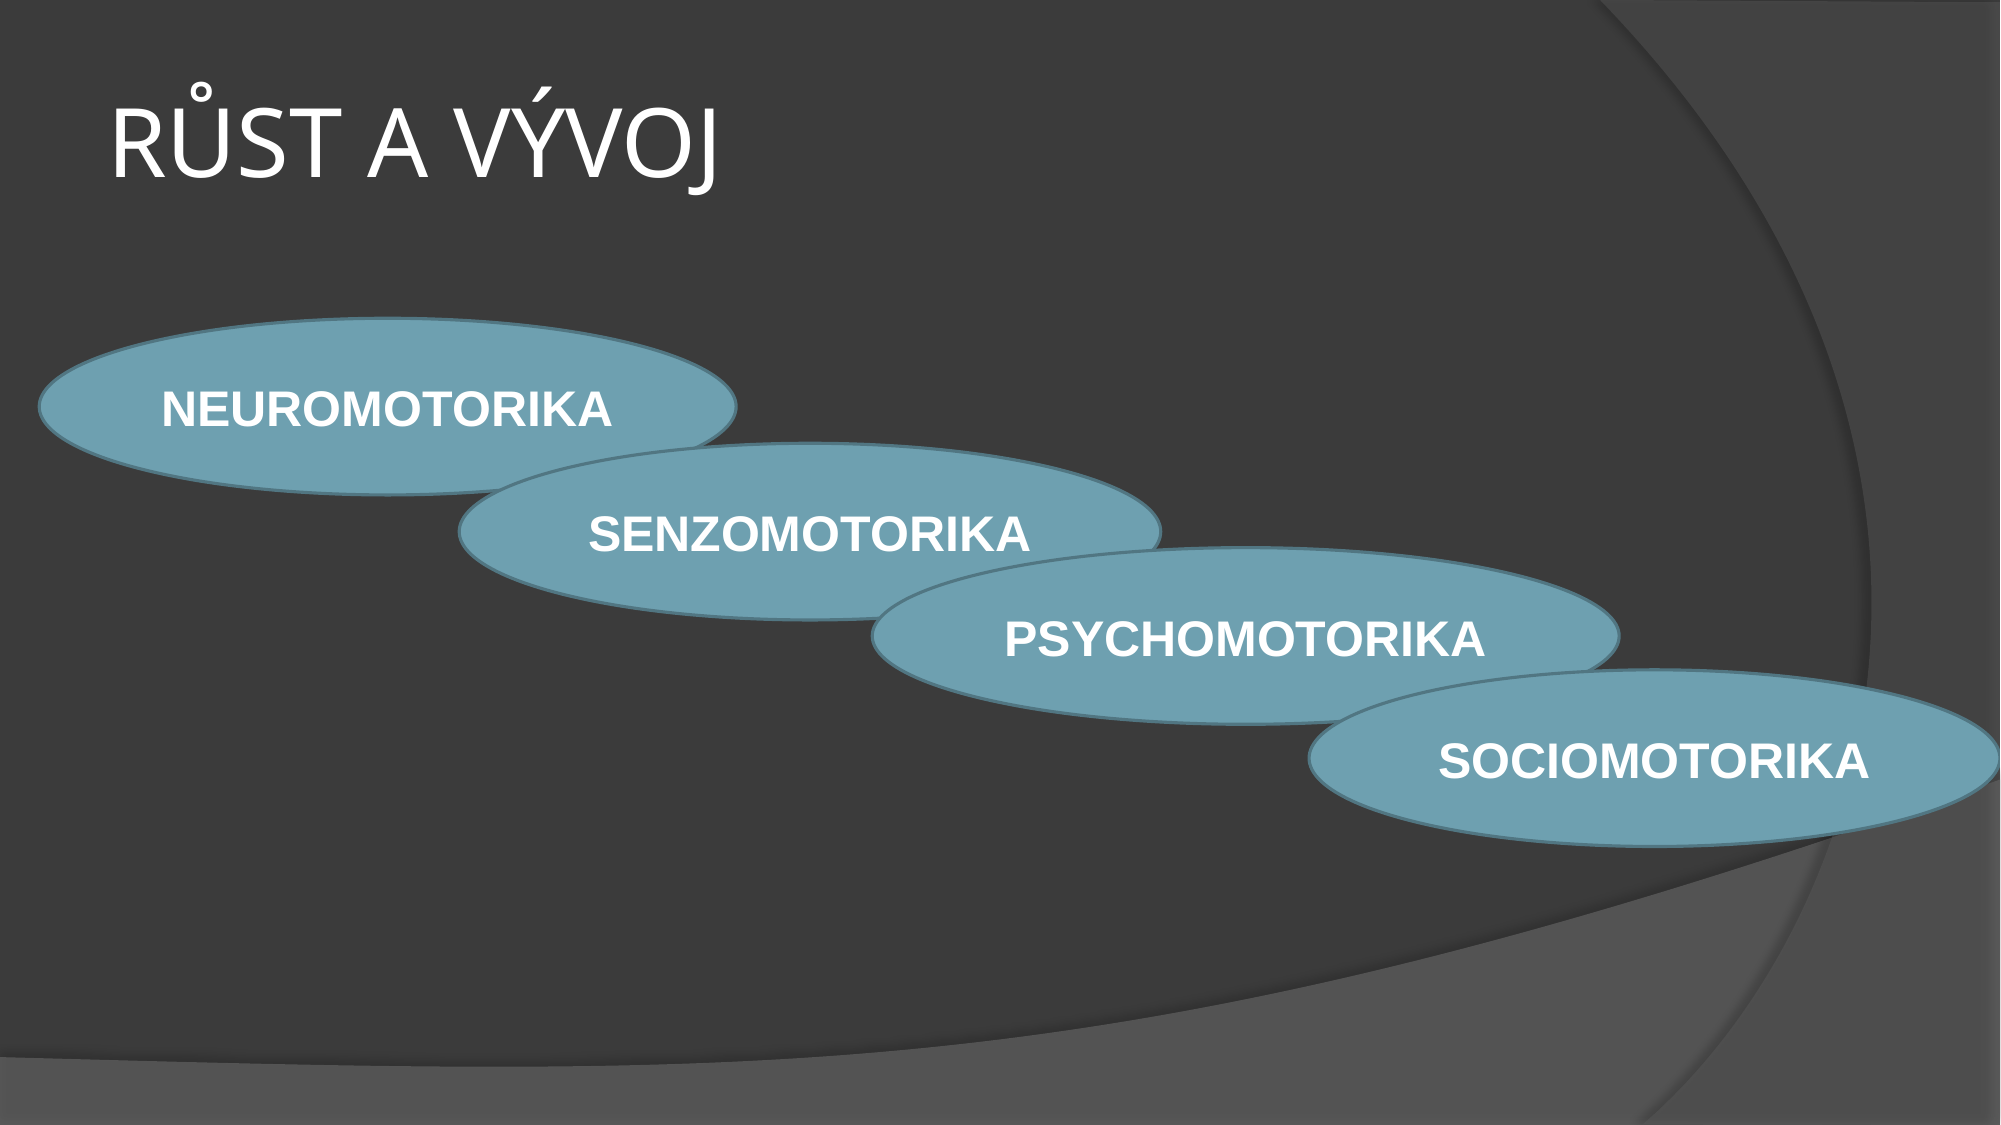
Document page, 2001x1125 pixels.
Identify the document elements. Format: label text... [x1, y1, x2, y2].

text_box SOCIOMOTORIKA [1307, 668, 2000, 849]
title RŮST A VÝVOJ [99, 45, 1734, 233]
text_box NEUROMOTORIKA [37, 316, 738, 497]
text_box PSYCHOMOTORIKA [870, 546, 1621, 726]
text_box SENZOMOTORIKA [457, 441, 1163, 622]
